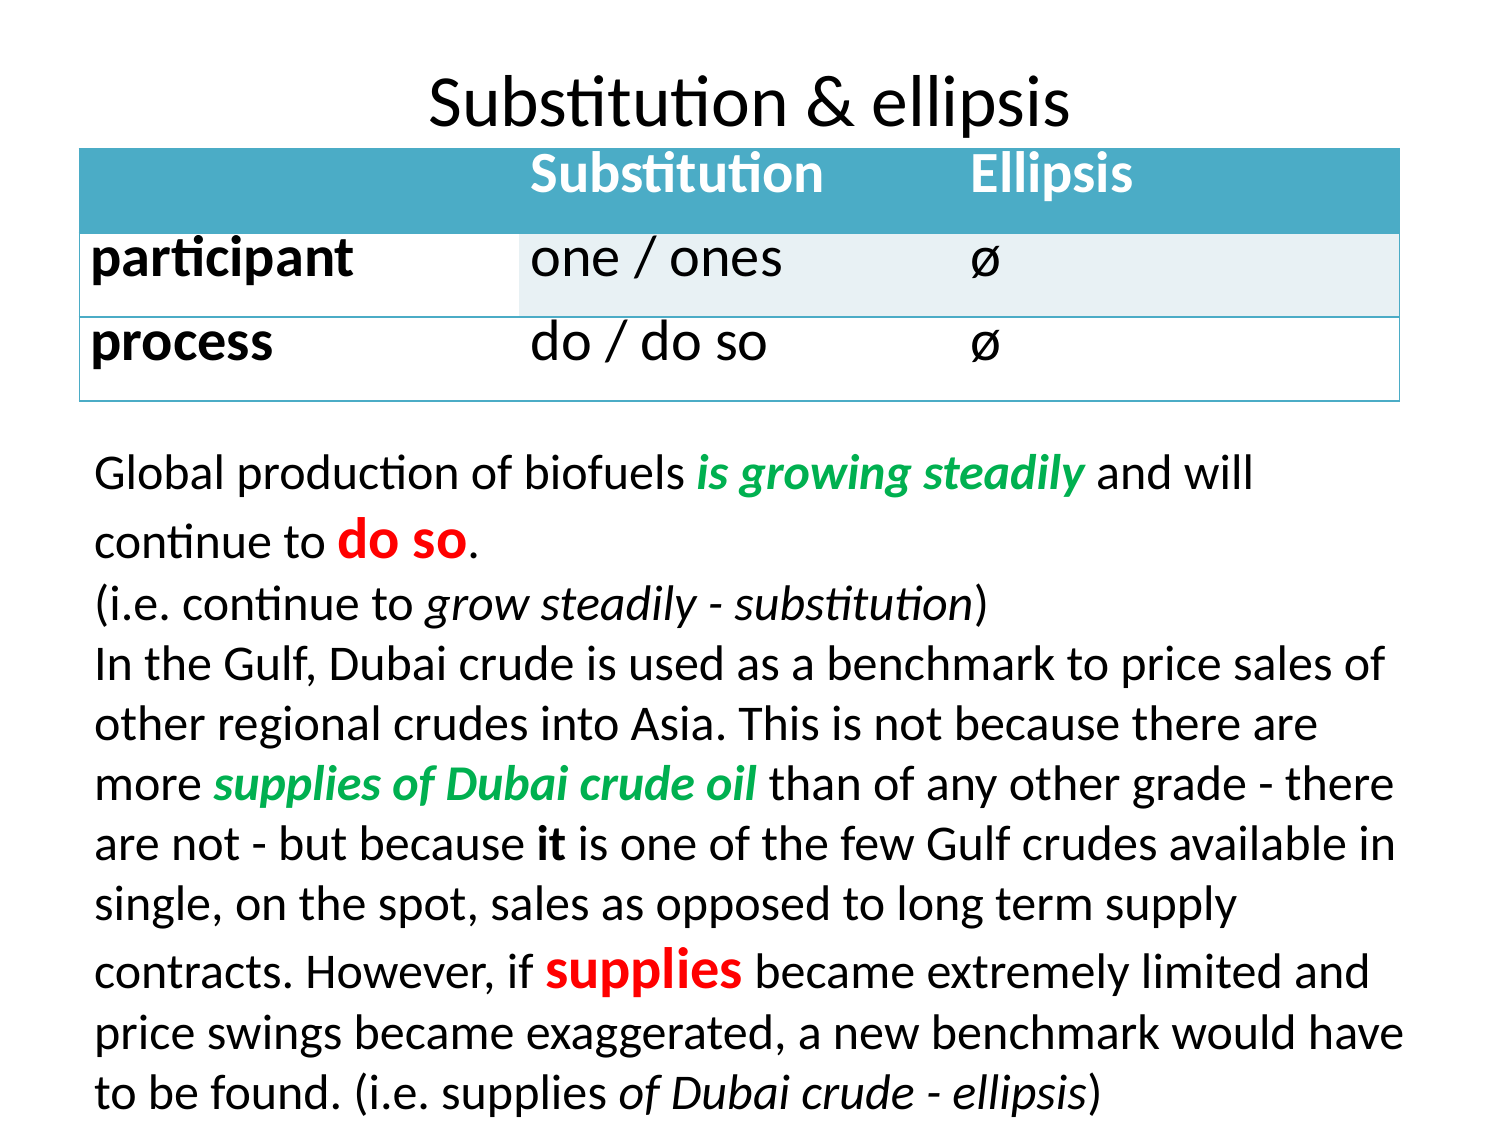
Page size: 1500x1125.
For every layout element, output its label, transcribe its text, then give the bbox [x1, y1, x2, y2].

table_header Ellipsis [959, 150, 1399, 232]
table_cell one / ones [519, 234, 959, 316]
title Substitution & ellipsis [75, 45, 1425, 149]
table_cell process [80, 318, 519, 400]
table_header [80, 150, 519, 232]
table_cell ø [959, 318, 1399, 400]
table_cell do / do so [519, 318, 959, 400]
table_header Substitution [519, 150, 959, 232]
text_box Global production of biofuels is growing steadily and will continue to do so. (i.e. continue to grow steadily - substitution) In the Gulf, Dubai crude is used as a benchmark to price sales of other regional crudes into Asia. This is not because there are more supplies of Dubai crude oil than of any other grade - there are not - but because it is one of the few Gulf crudes available in single, on the spot, sales as opposed to long term supply contracts. However, if supplies became extremely limited and price swings became exaggerated, a new benchmark would have to be found. (i.e. supplies of Dubai crude - ellipsis) [79, 432, 1427, 1125]
table_cell participant [80, 234, 519, 316]
table_cell ø [959, 234, 1399, 316]
